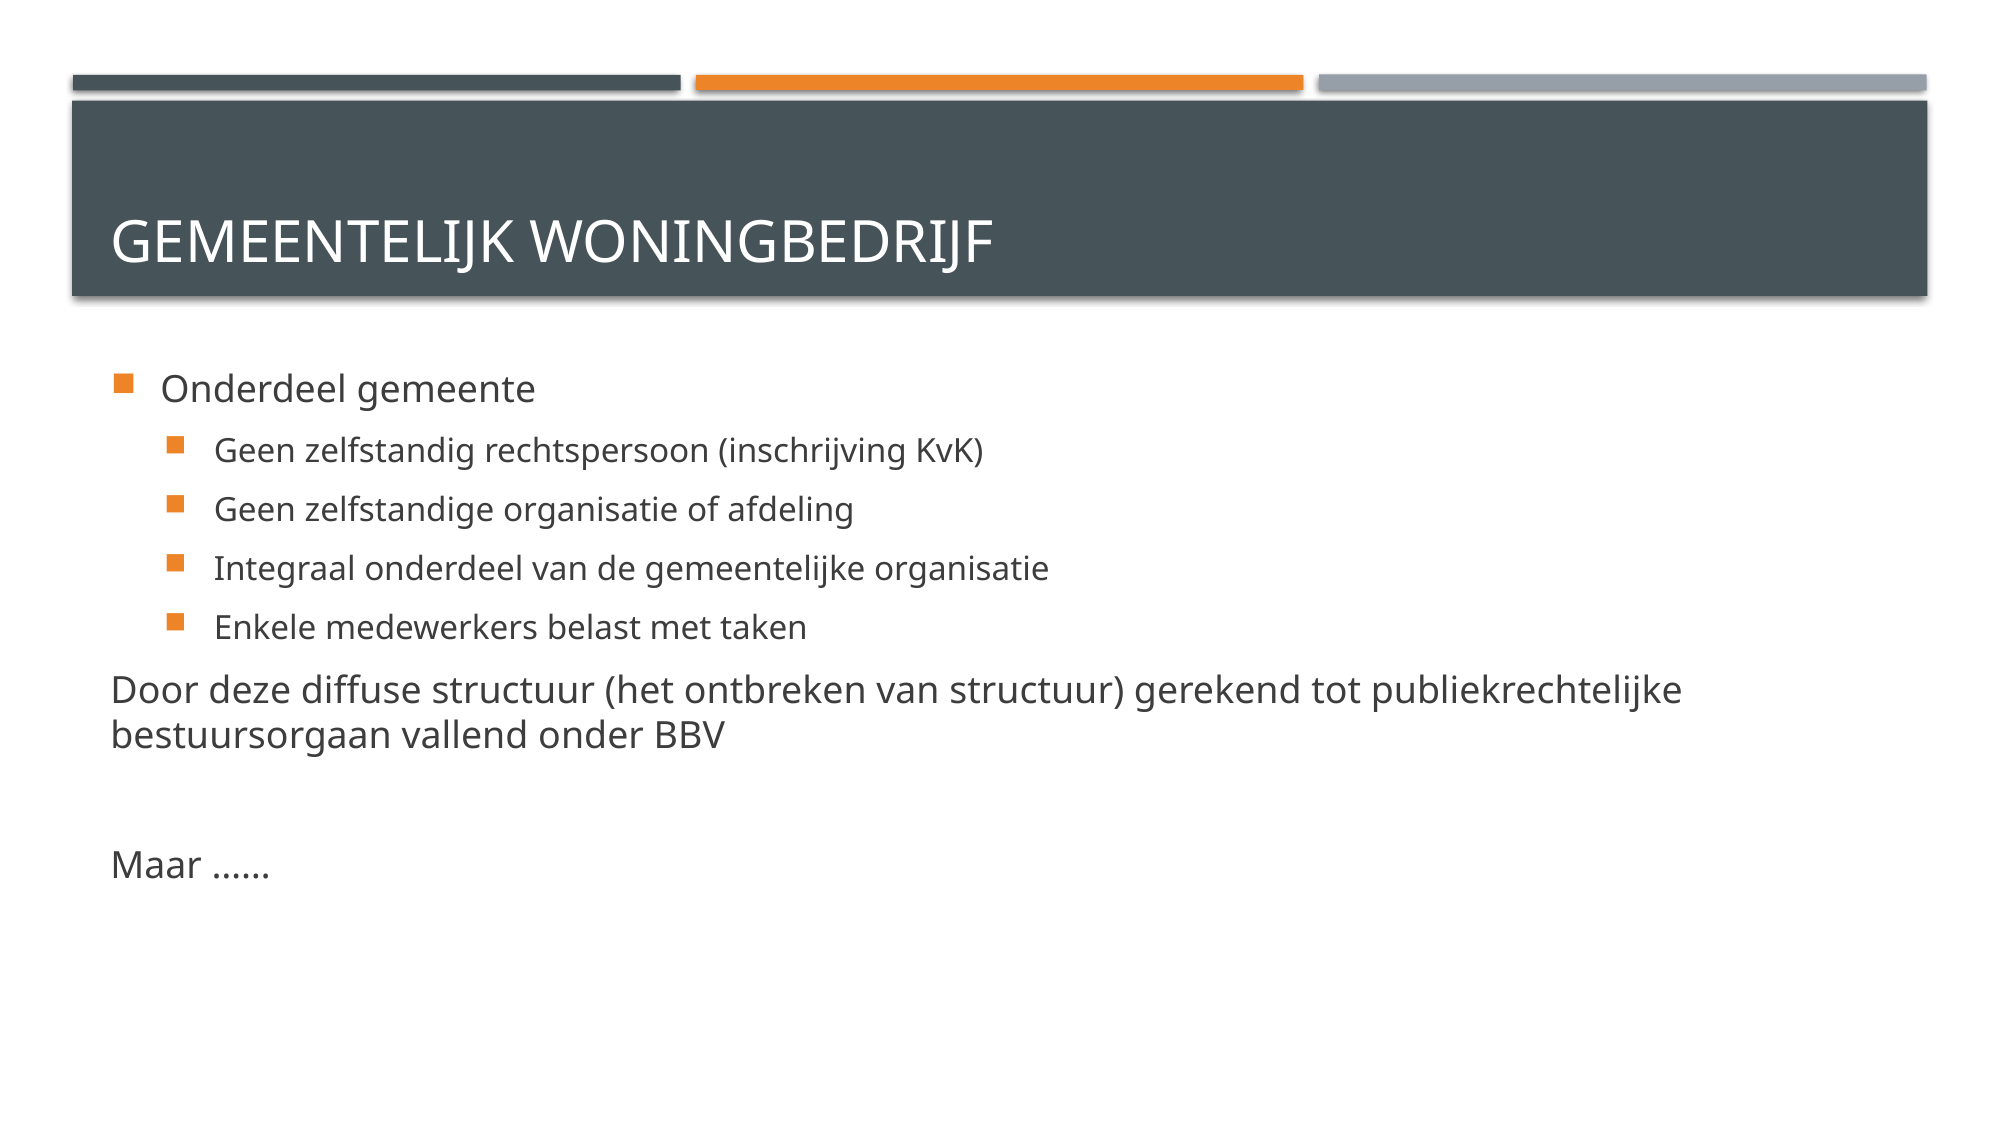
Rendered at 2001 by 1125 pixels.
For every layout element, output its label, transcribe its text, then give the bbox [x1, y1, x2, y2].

title GEMEENTELIJK WONINGBEDRIJF [95, 115, 1905, 282]
list Onderdeel gemeente Geen zelfstandig rechtspersoon (inschrijving KvK) Geen zelfstandige organisatie of afdeling Integraal onderdeel van de gemeentelijke organisatie Enkele medewerkers belast met taken Door deze diffuse structuur (het ontbreken van structuur) gerekend tot publiekrechtelijke bestuursorgaan vallend onder BBV Maar …… [95, 357, 1905, 962]
